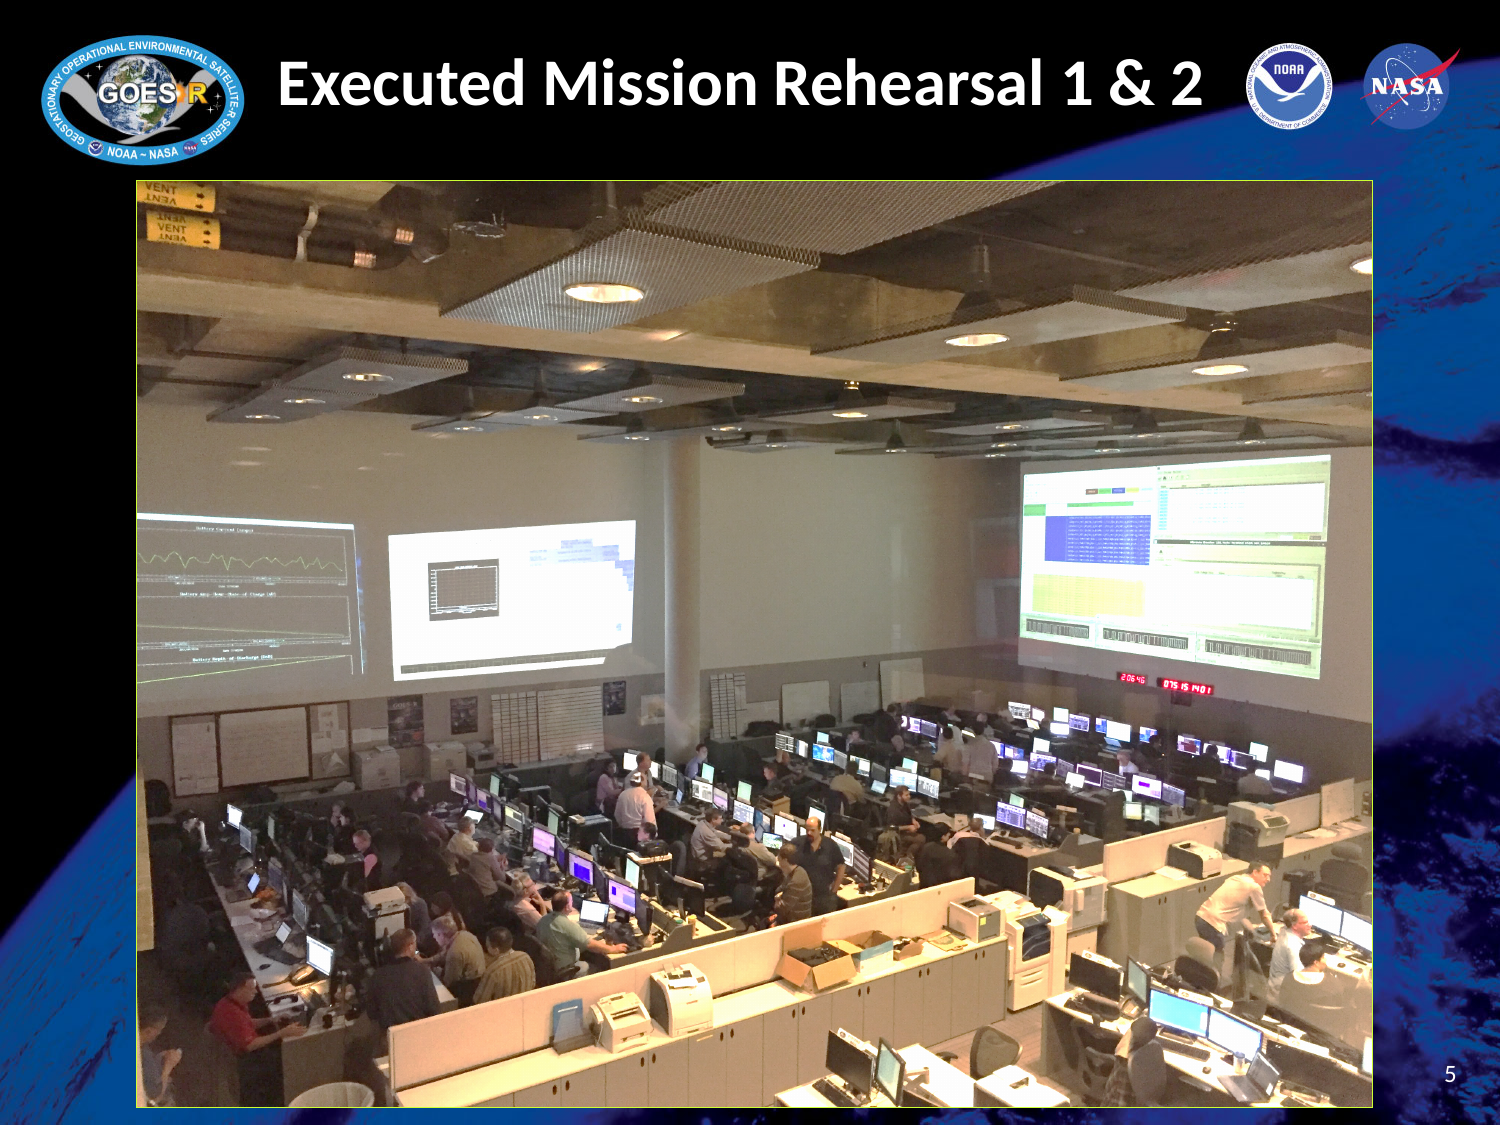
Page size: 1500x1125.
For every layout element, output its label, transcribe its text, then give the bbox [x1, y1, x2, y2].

slide_number 5 [1377, 1042, 1472, 1103]
title Executed Mission Rehearsal 1 & 2 [136, 17, 1347, 140]
picture [0, 0, 1500, 1125]
